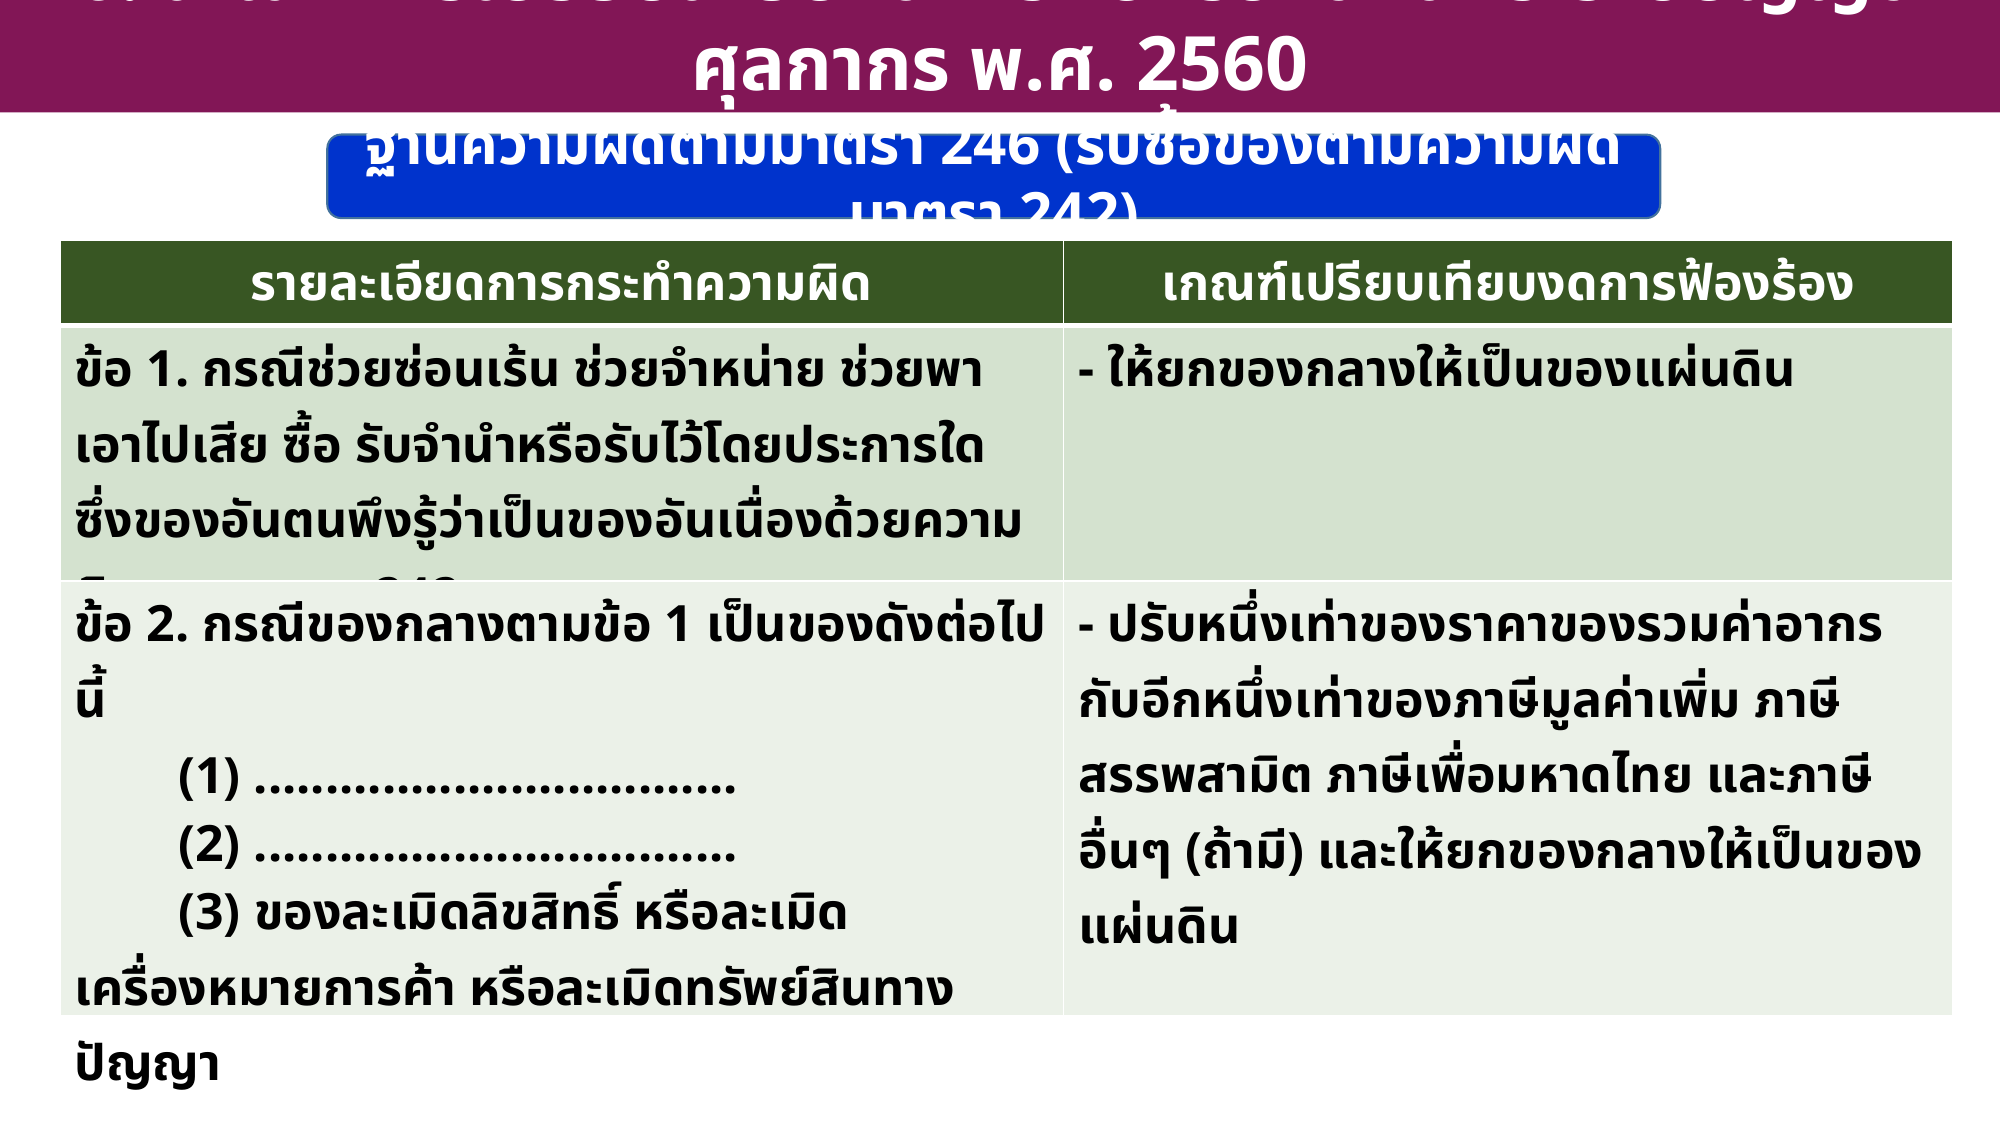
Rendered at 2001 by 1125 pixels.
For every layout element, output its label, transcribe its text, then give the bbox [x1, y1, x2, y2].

text_box ฐานความผิดตามมาตรา 246 (รับซื้อของตามความผิดมาตรา 242) [326, 133, 1662, 220]
table_cell - ปรับหนึ่งเท่าของราคาของรวมค่าอากร กับอีกหนึ่งเท่าของภาษีมูลค่าเพิ่ม ภาษีสรรพสามิต ภาษีเพื่อมหาดไทย และภาษีอื่นๆ (ถ้ามี) และให้ยกของกลางให้เป็นของแผ่นดิน [1064, 582, 1952, 1015]
table_cell ข้อ 2. กรณีของกลางตามข้อ 1 เป็นของดังต่อไปนี้ (1) .................................. (2) .................................. (3) ของละเมิดลิขสิทธิ์ หรือละเมิดเครื่องหมายการค้า หรือละเมิดทรัพย์สินทางปัญญา [61, 582, 1063, 1015]
table_cell ข้อ 1. กรณีช่วยซ่อนเร้น ช่วยจำหน่าย ช่วยพาเอาไปเสีย ซื้อ รับจำนำหรือรับไว้โดยประการใด ซึ่งของอันตนพึงรู้ว่าเป็นของอันเนื่องด้วยความผิดตามมาตรา 242 [61, 328, 1063, 580]
table_header รายละเอียดการกระทำความผิด [61, 241, 1063, 323]
text_box 6. เกณฑ์การเปรียบเทียบงดการฟ้องร้องตามพระราชบัญญัติศุลกากร พ.ศ. 2560 [0, 0, 2000, 113]
table_header เกณฑ์เปรียบเทียบงดการฟ้องร้อง [1064, 241, 1952, 323]
table_cell - ให้ยกของกลางให้เป็นของแผ่นดิน [1064, 328, 1952, 580]
